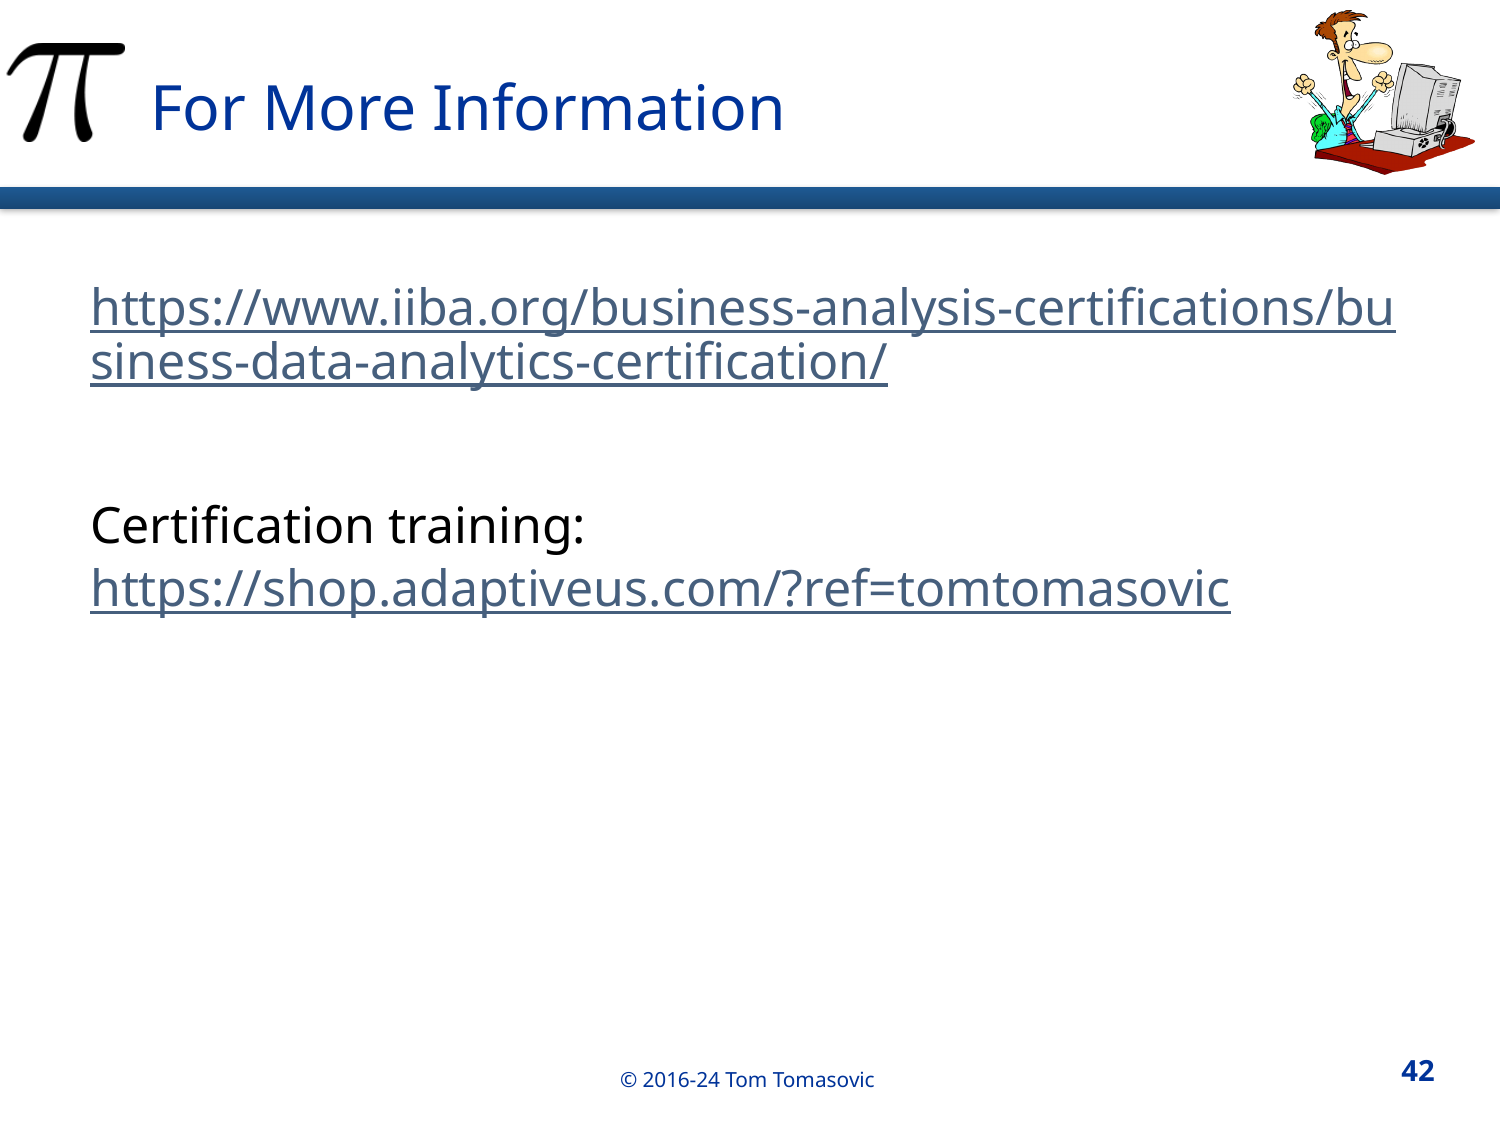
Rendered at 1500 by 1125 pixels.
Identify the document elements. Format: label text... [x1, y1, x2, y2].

picture [1, 43, 125, 142]
picture [1292, 10, 1475, 175]
title For More Information [150, 50, 1450, 145]
list https://www.iiba.org/business-analysis-certifications/business-data-analytics-certification/ Certification training: https://shop.adaptiveus.com/?ref=tomtomasovic [75, 264, 1425, 1125]
slide_number 42 [1299, 1058, 1451, 1100]
